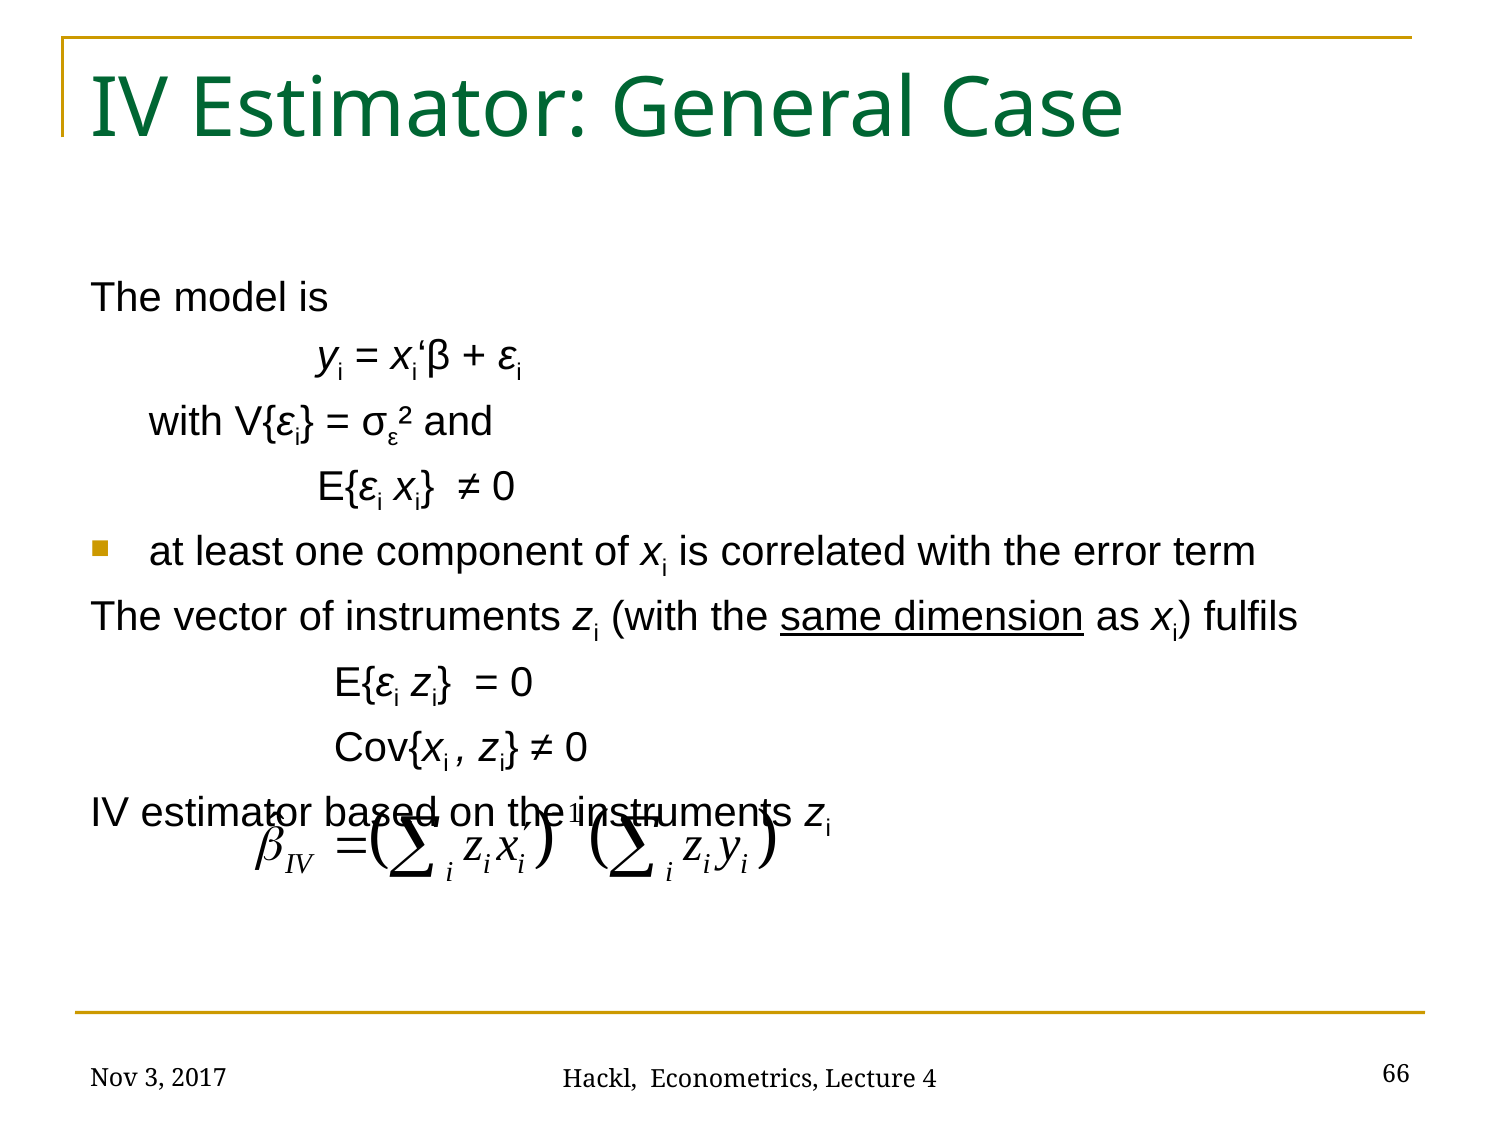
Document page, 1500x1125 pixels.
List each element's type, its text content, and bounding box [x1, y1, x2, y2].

slide_number 66 [1074, 1023, 1426, 1100]
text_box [246, 790, 781, 899]
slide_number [74, 1023, 426, 1100]
footer Hackl, Econometrics, Lecture 4 [512, 1024, 988, 1101]
title IV Estimator: General Case [74, 45, 1426, 233]
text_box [740, 544, 760, 581]
list The model is yi = xi‘β + εi with V{εi} = σε² and E{εi xi} ≠ 0 at least one component of xi is correlated with the error term The vector of instruments zi (with the same dimension as xi) fulfils E{εi zi} = 0 Cov{xi , zi} ≠ 0 IV estimator based on the instruments zi [74, 262, 1419, 1006]
